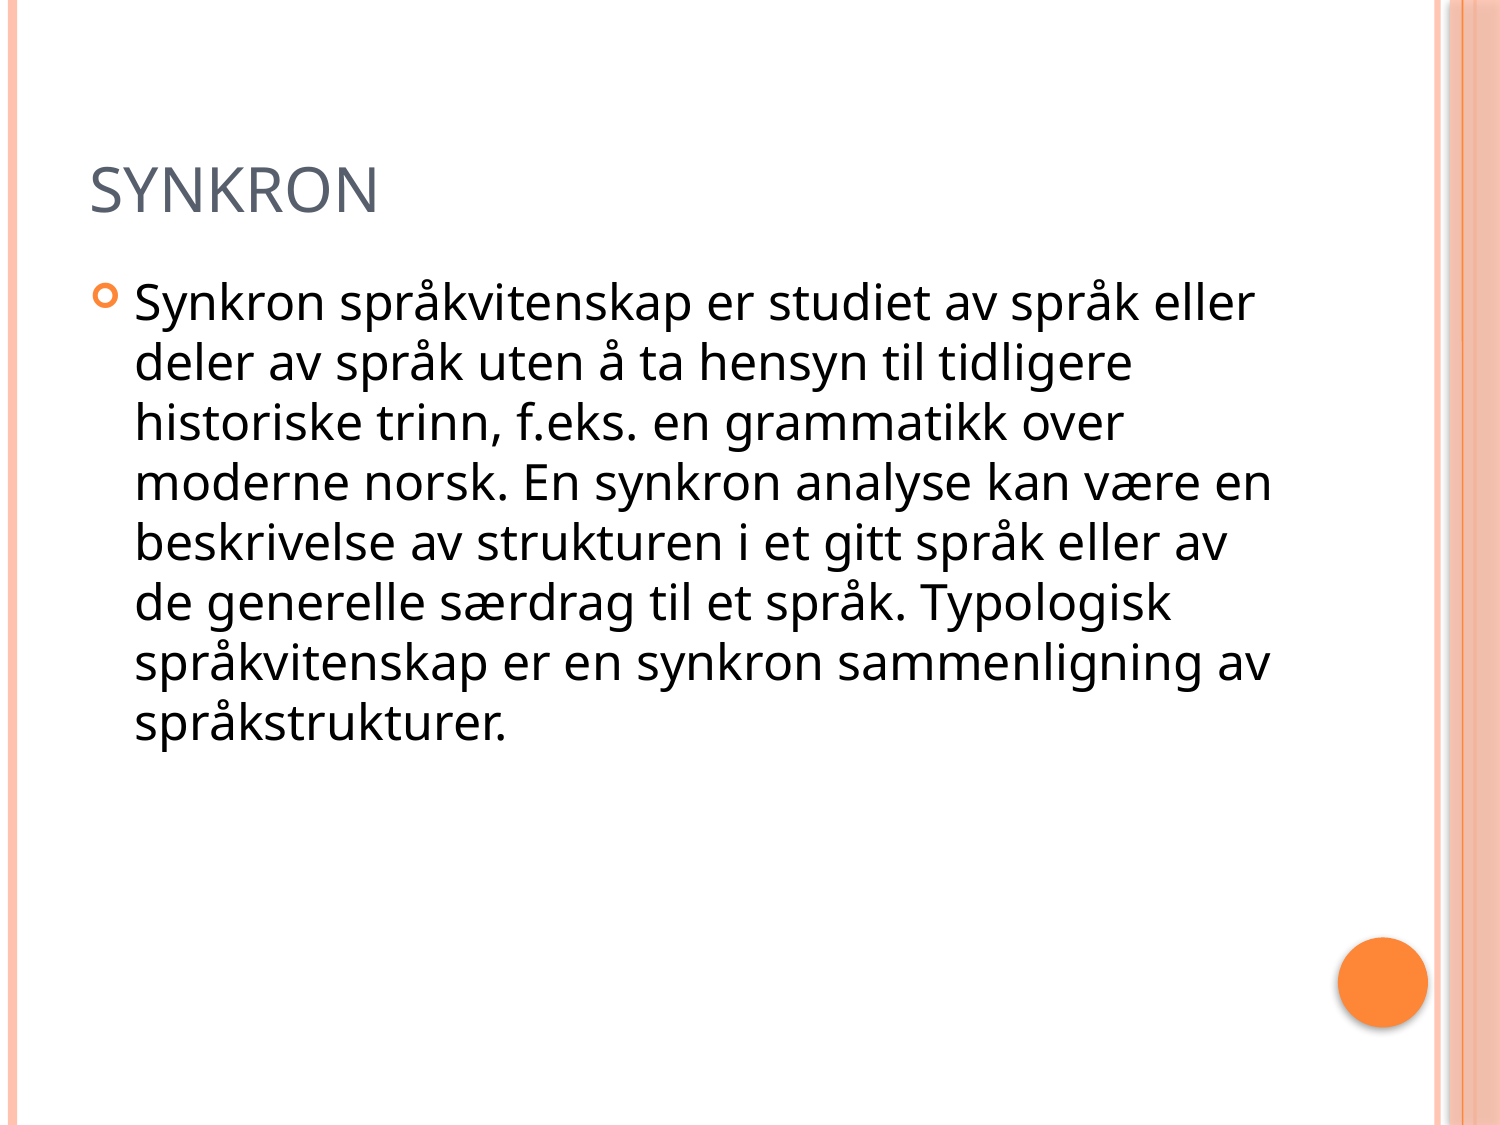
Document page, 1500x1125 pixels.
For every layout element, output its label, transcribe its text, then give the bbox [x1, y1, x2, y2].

list Synkron språkvitenskap er studiet av språk eller deler av språk uten å ta hensyn til tidligere historiske trinn, f.eks. en grammatikk over moderne norsk. En synkron analyse kan være en beskrivelse av strukturen i et gitt språk eller av de generelle særdrag til et språk. Typologisk språkvitenskap er en synkron sammenligning av språkstrukturer. [75, 262, 1300, 1062]
title Synkron [75, 45, 1300, 233]
